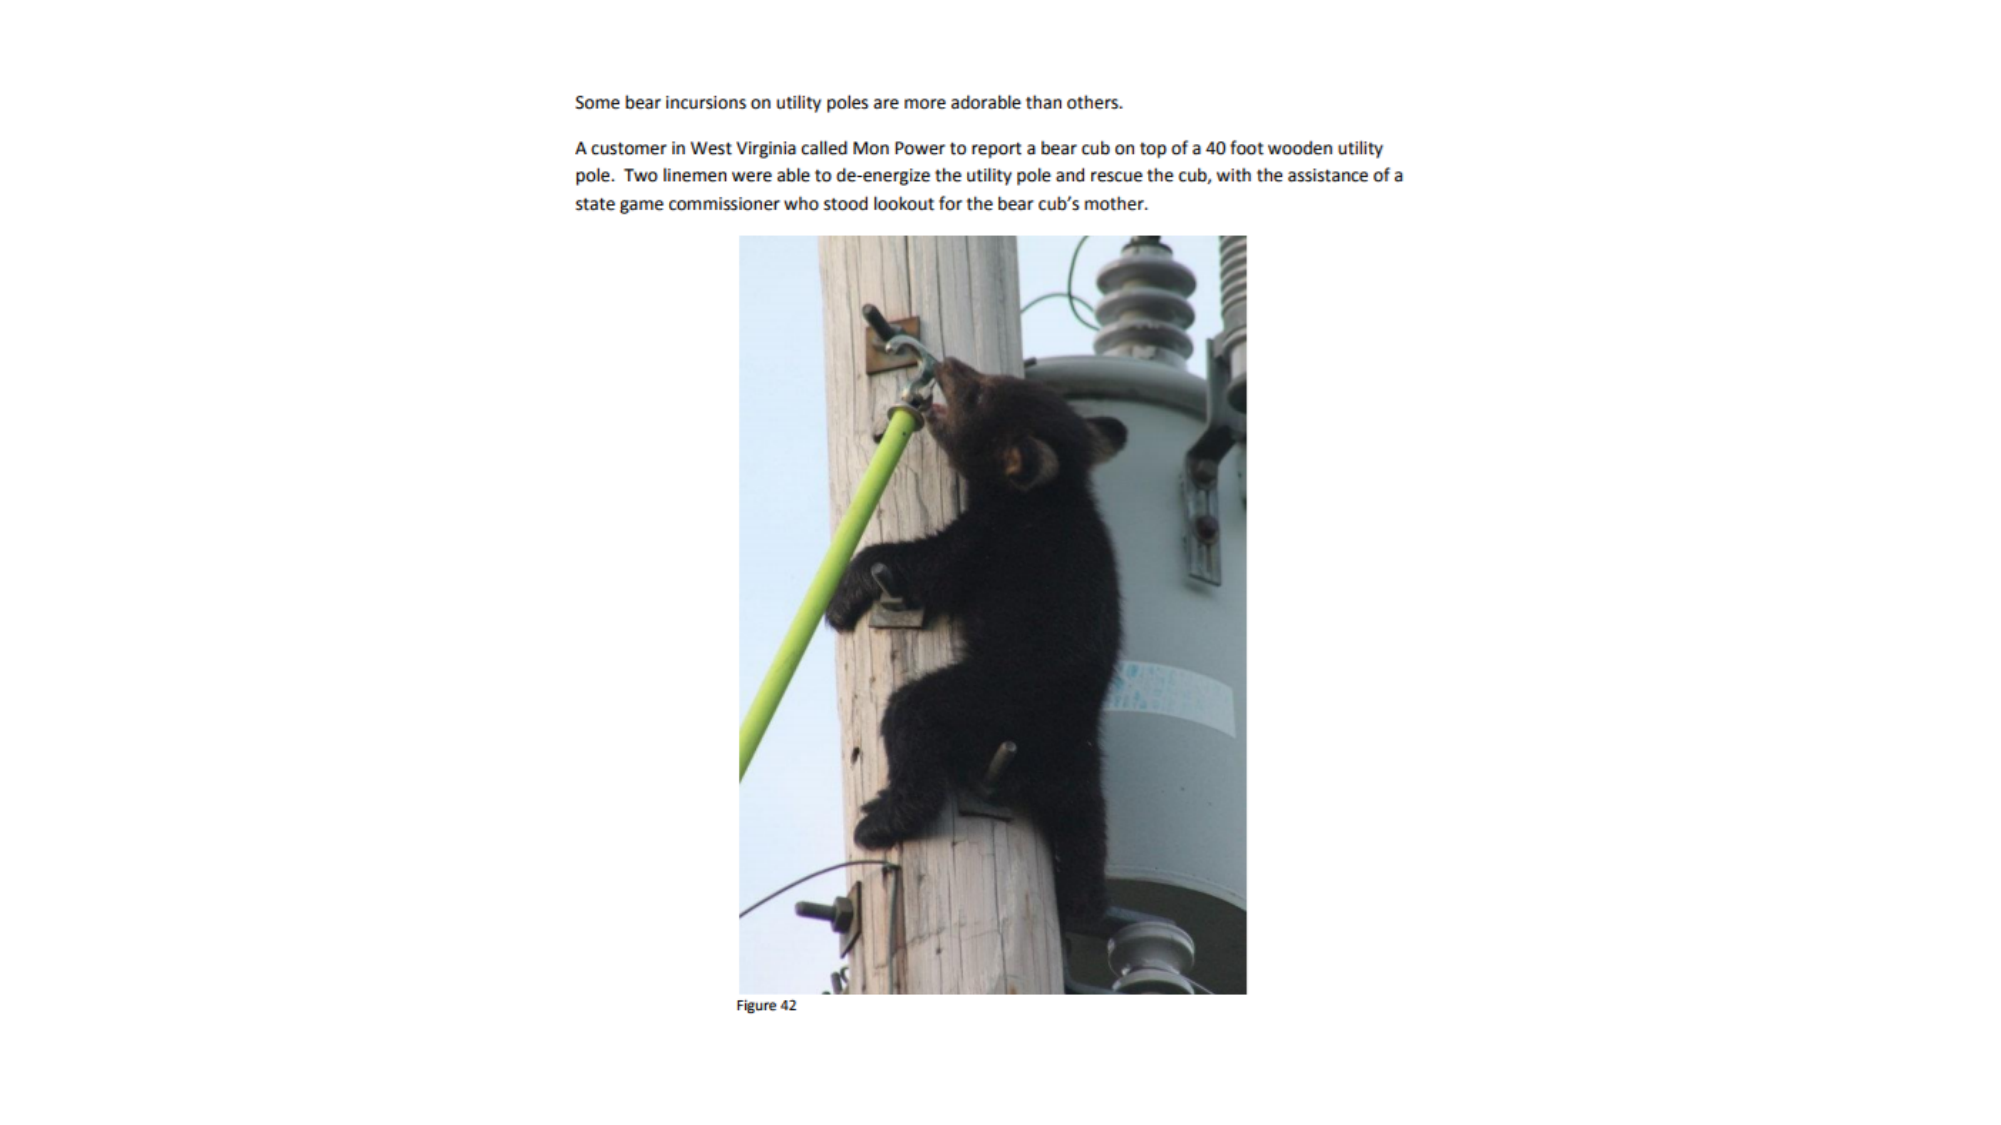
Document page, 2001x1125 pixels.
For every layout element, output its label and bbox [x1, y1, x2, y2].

picture [563, 86, 1425, 1069]
